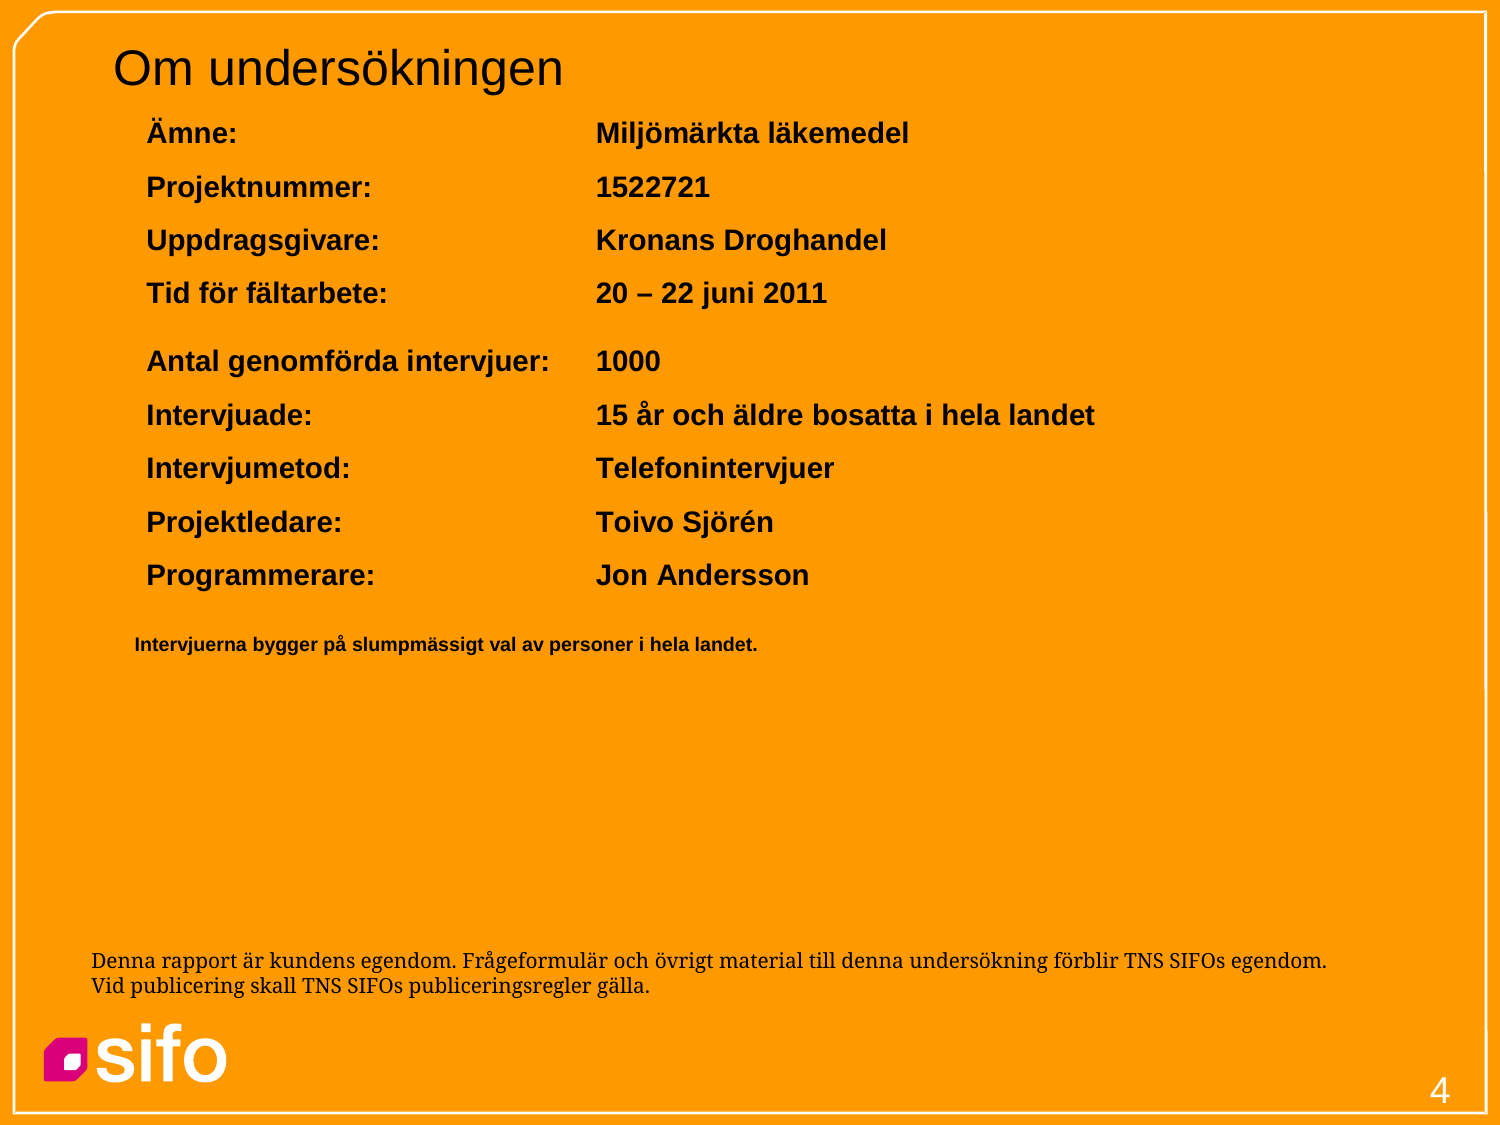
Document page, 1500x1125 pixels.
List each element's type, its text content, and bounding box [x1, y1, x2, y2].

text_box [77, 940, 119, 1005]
text_box Denna rapport är kundens egendom. Frågeformulär och övrigt material till denna undersökning förblir TNS SIFOs egendom. Vid publicering skall TNS SIFOs publiceringsregler gälla. [1275, 940, 1341, 1005]
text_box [124, 116, 1271, 1033]
text_box Om undersökningen [99, 0, 1388, 160]
